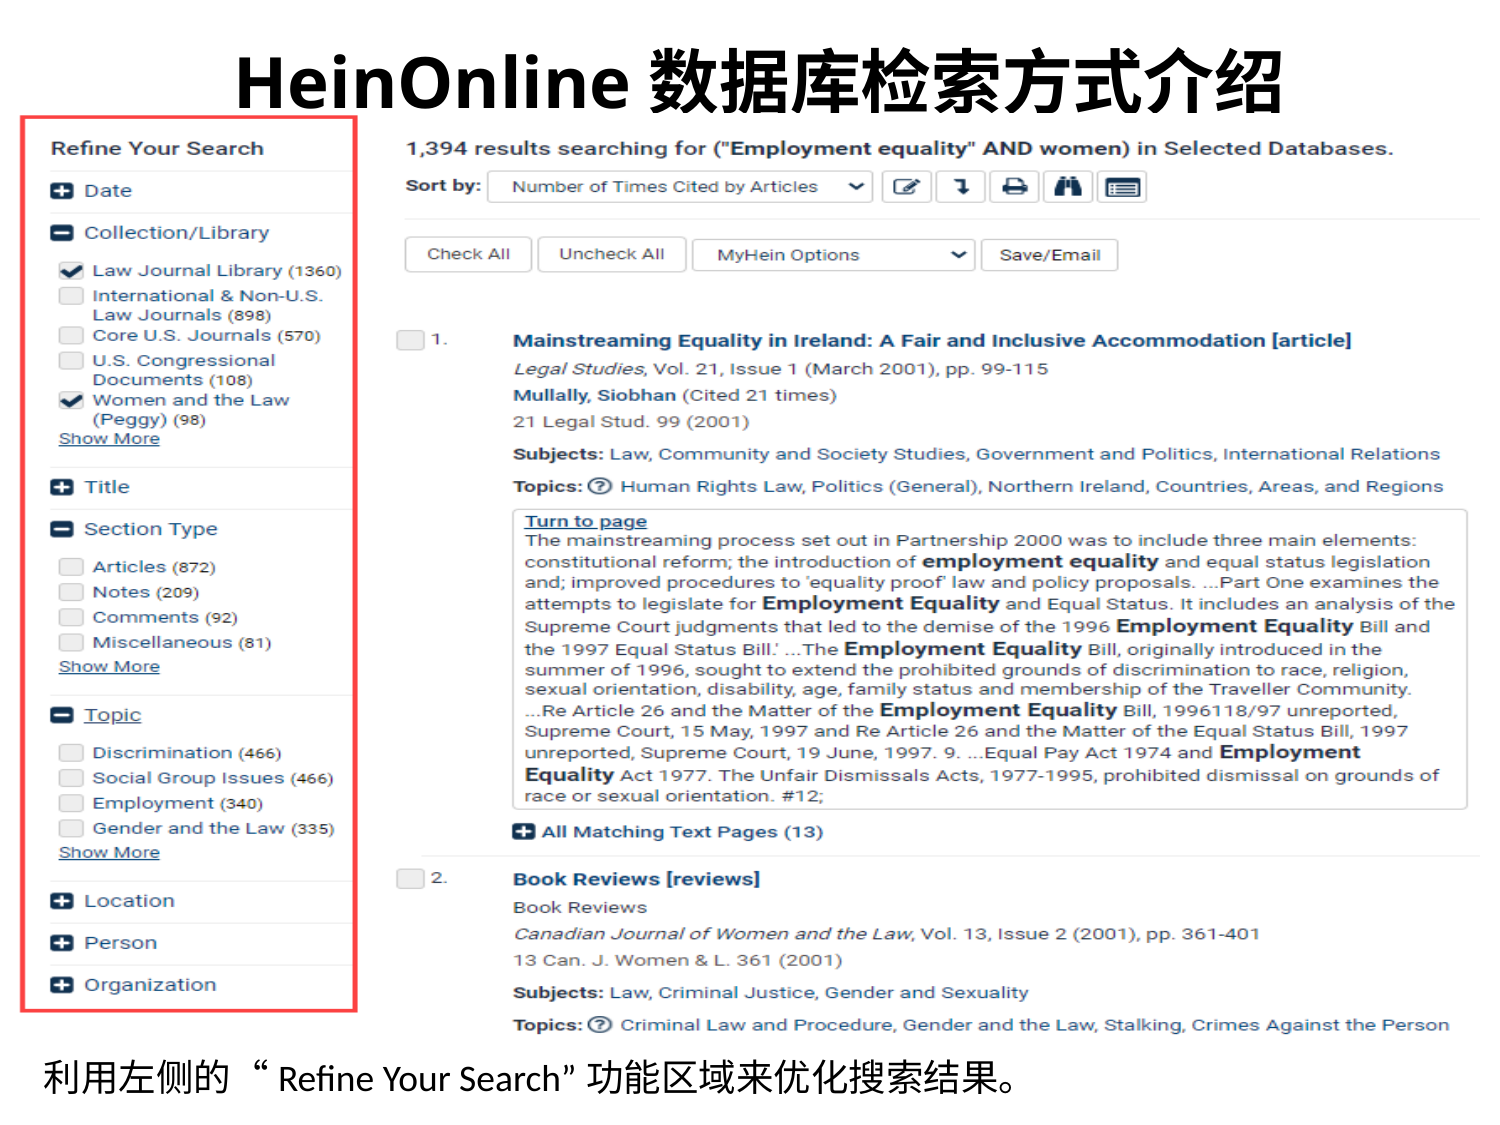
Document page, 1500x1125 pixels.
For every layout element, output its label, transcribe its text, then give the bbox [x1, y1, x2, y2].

text_box HeinOnline数据库检索方式介绍 [84, 0, 1435, 112]
picture [17, 113, 1480, 1045]
text_box 利用左侧的“Refine Your Search”功能区域来优化搜索结果。 [29, 1052, 1427, 1107]
